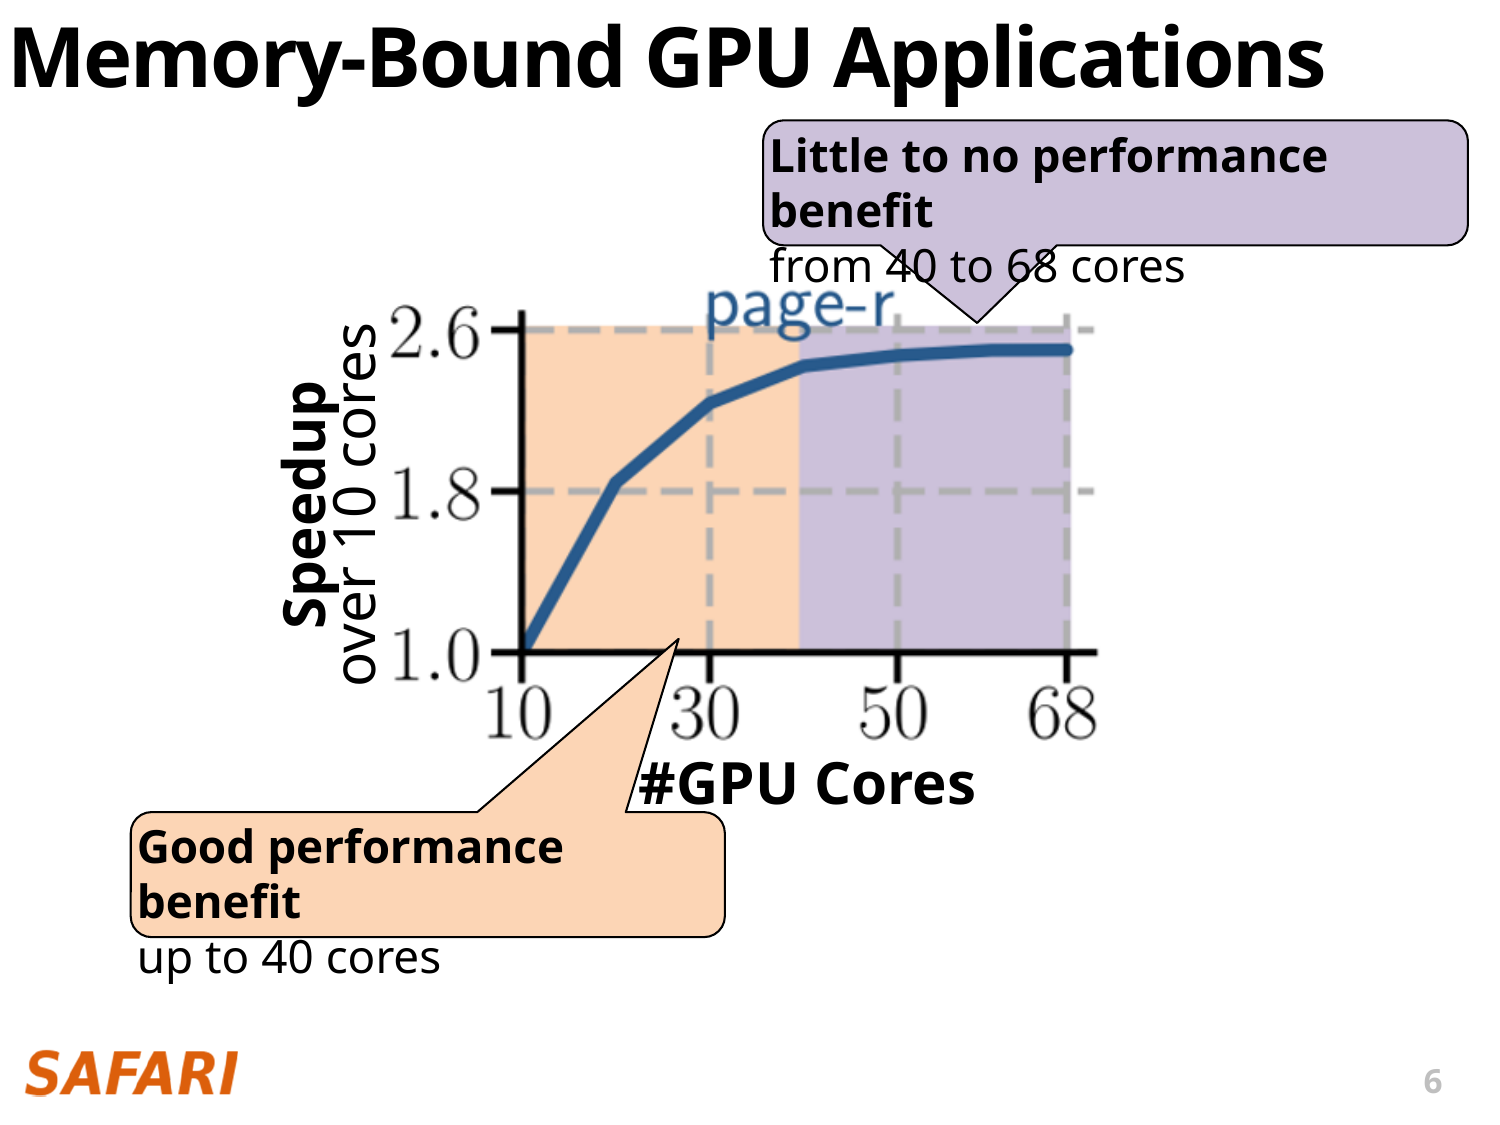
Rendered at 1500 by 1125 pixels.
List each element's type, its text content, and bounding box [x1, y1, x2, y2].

text_box Good performance benefit up to 40 cores [128, 766, 727, 940]
text_box Speedup over 10 cores [279, 176, 395, 810]
picture [24, 1049, 238, 1097]
slide_number 6 [1224, 1064, 1450, 1103]
text_box Little to no performance benefit from 40 to 68 cores [760, 118, 1471, 250]
title Memory-Bound GPU Applications [0, 22, 1500, 94]
picture [371, 252, 1126, 757]
text_box #GPU Cores [629, 766, 1010, 824]
